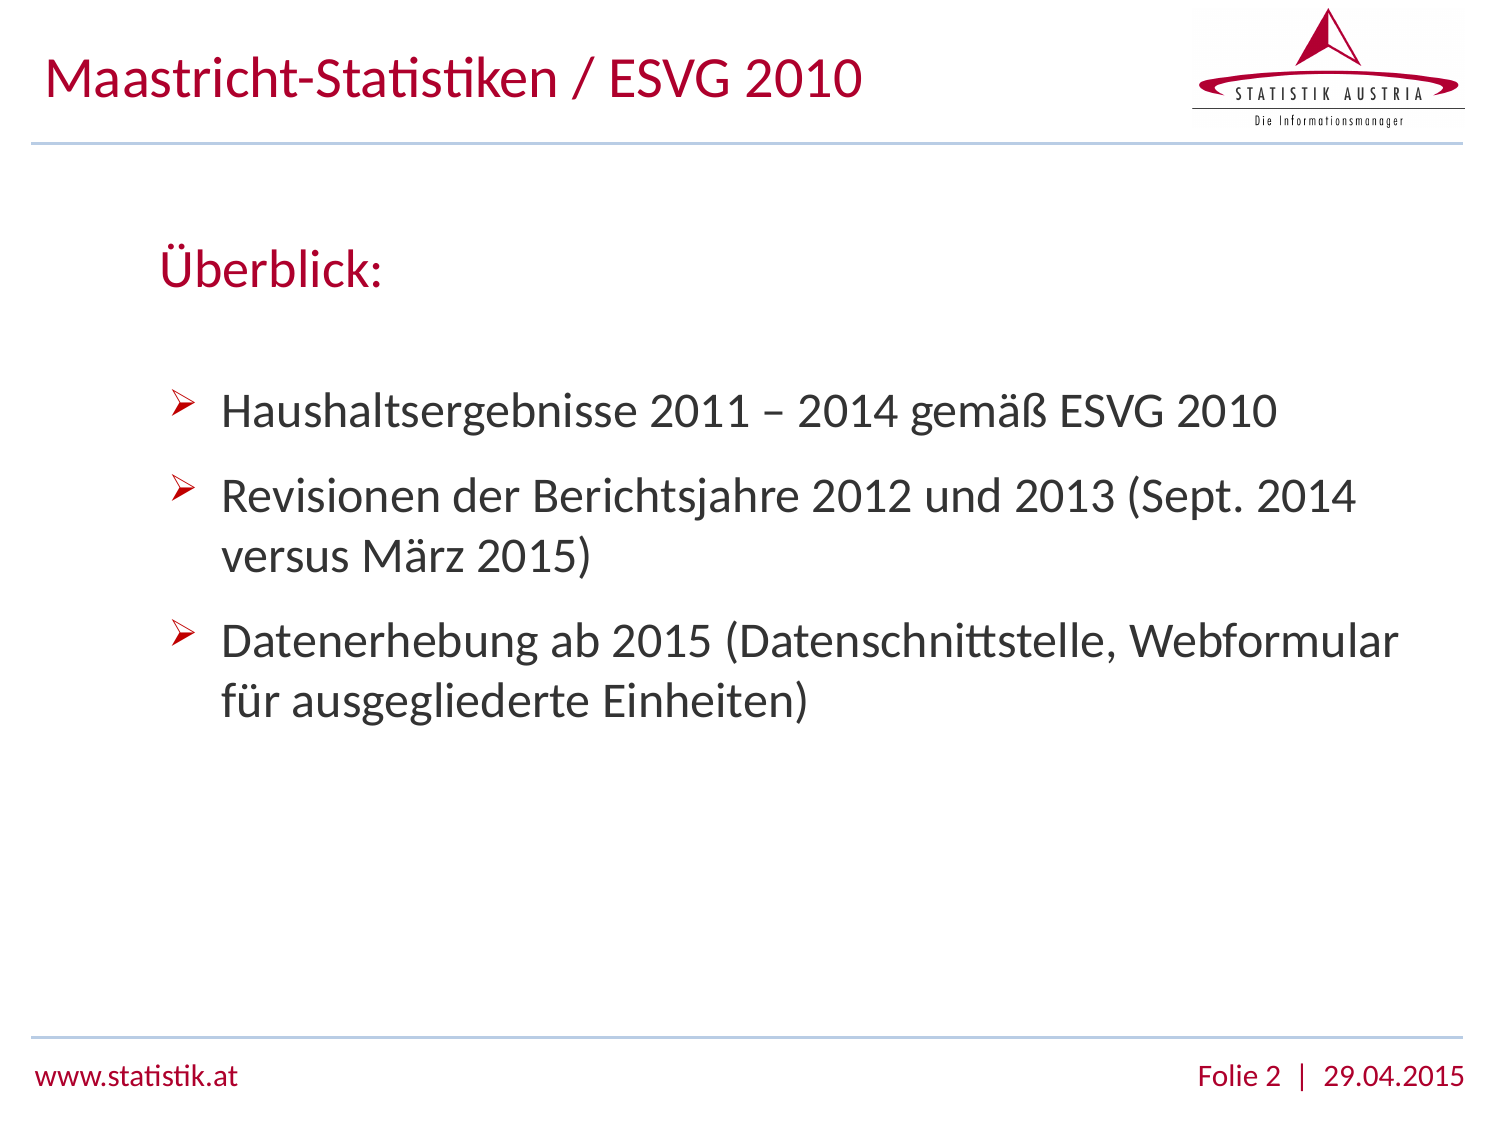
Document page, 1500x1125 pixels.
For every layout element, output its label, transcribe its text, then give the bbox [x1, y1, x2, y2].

title Maastricht-Statistiken / ESVG 2010 [29, 38, 1174, 118]
picture [1192, 8, 1465, 128]
list Überblick: Haushaltsergebnisse 2011 – 2014 gemäß ESVG 2010 Revisionen der Berichtsjahre 2012 und 2013 (Sept. 2014 versus März 2015) Datenerhebung ab 2015 (Datenschnittstelle, Webformular für ausgegliederte Einheiten) [88, 160, 1436, 1000]
